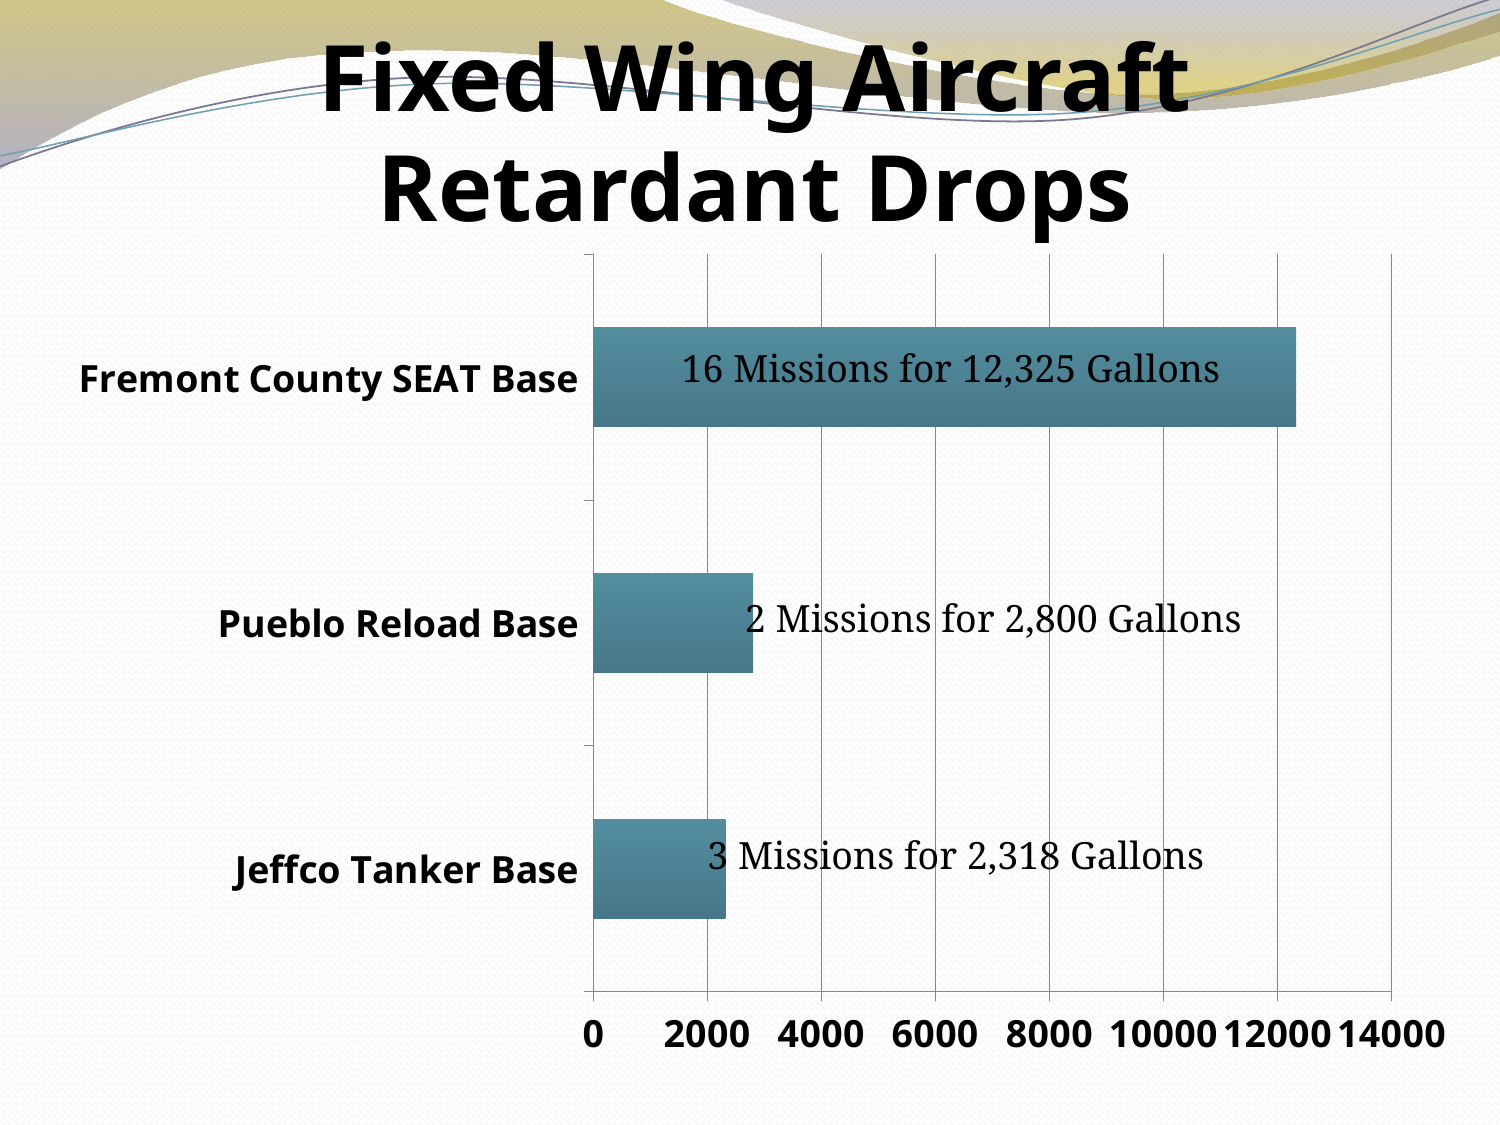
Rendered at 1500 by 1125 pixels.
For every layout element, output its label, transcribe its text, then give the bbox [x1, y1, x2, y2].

chart [49, 237, 1475, 1075]
text_box Fixed Wing Aircraft Retardant Drops [0, 12, 1500, 248]
